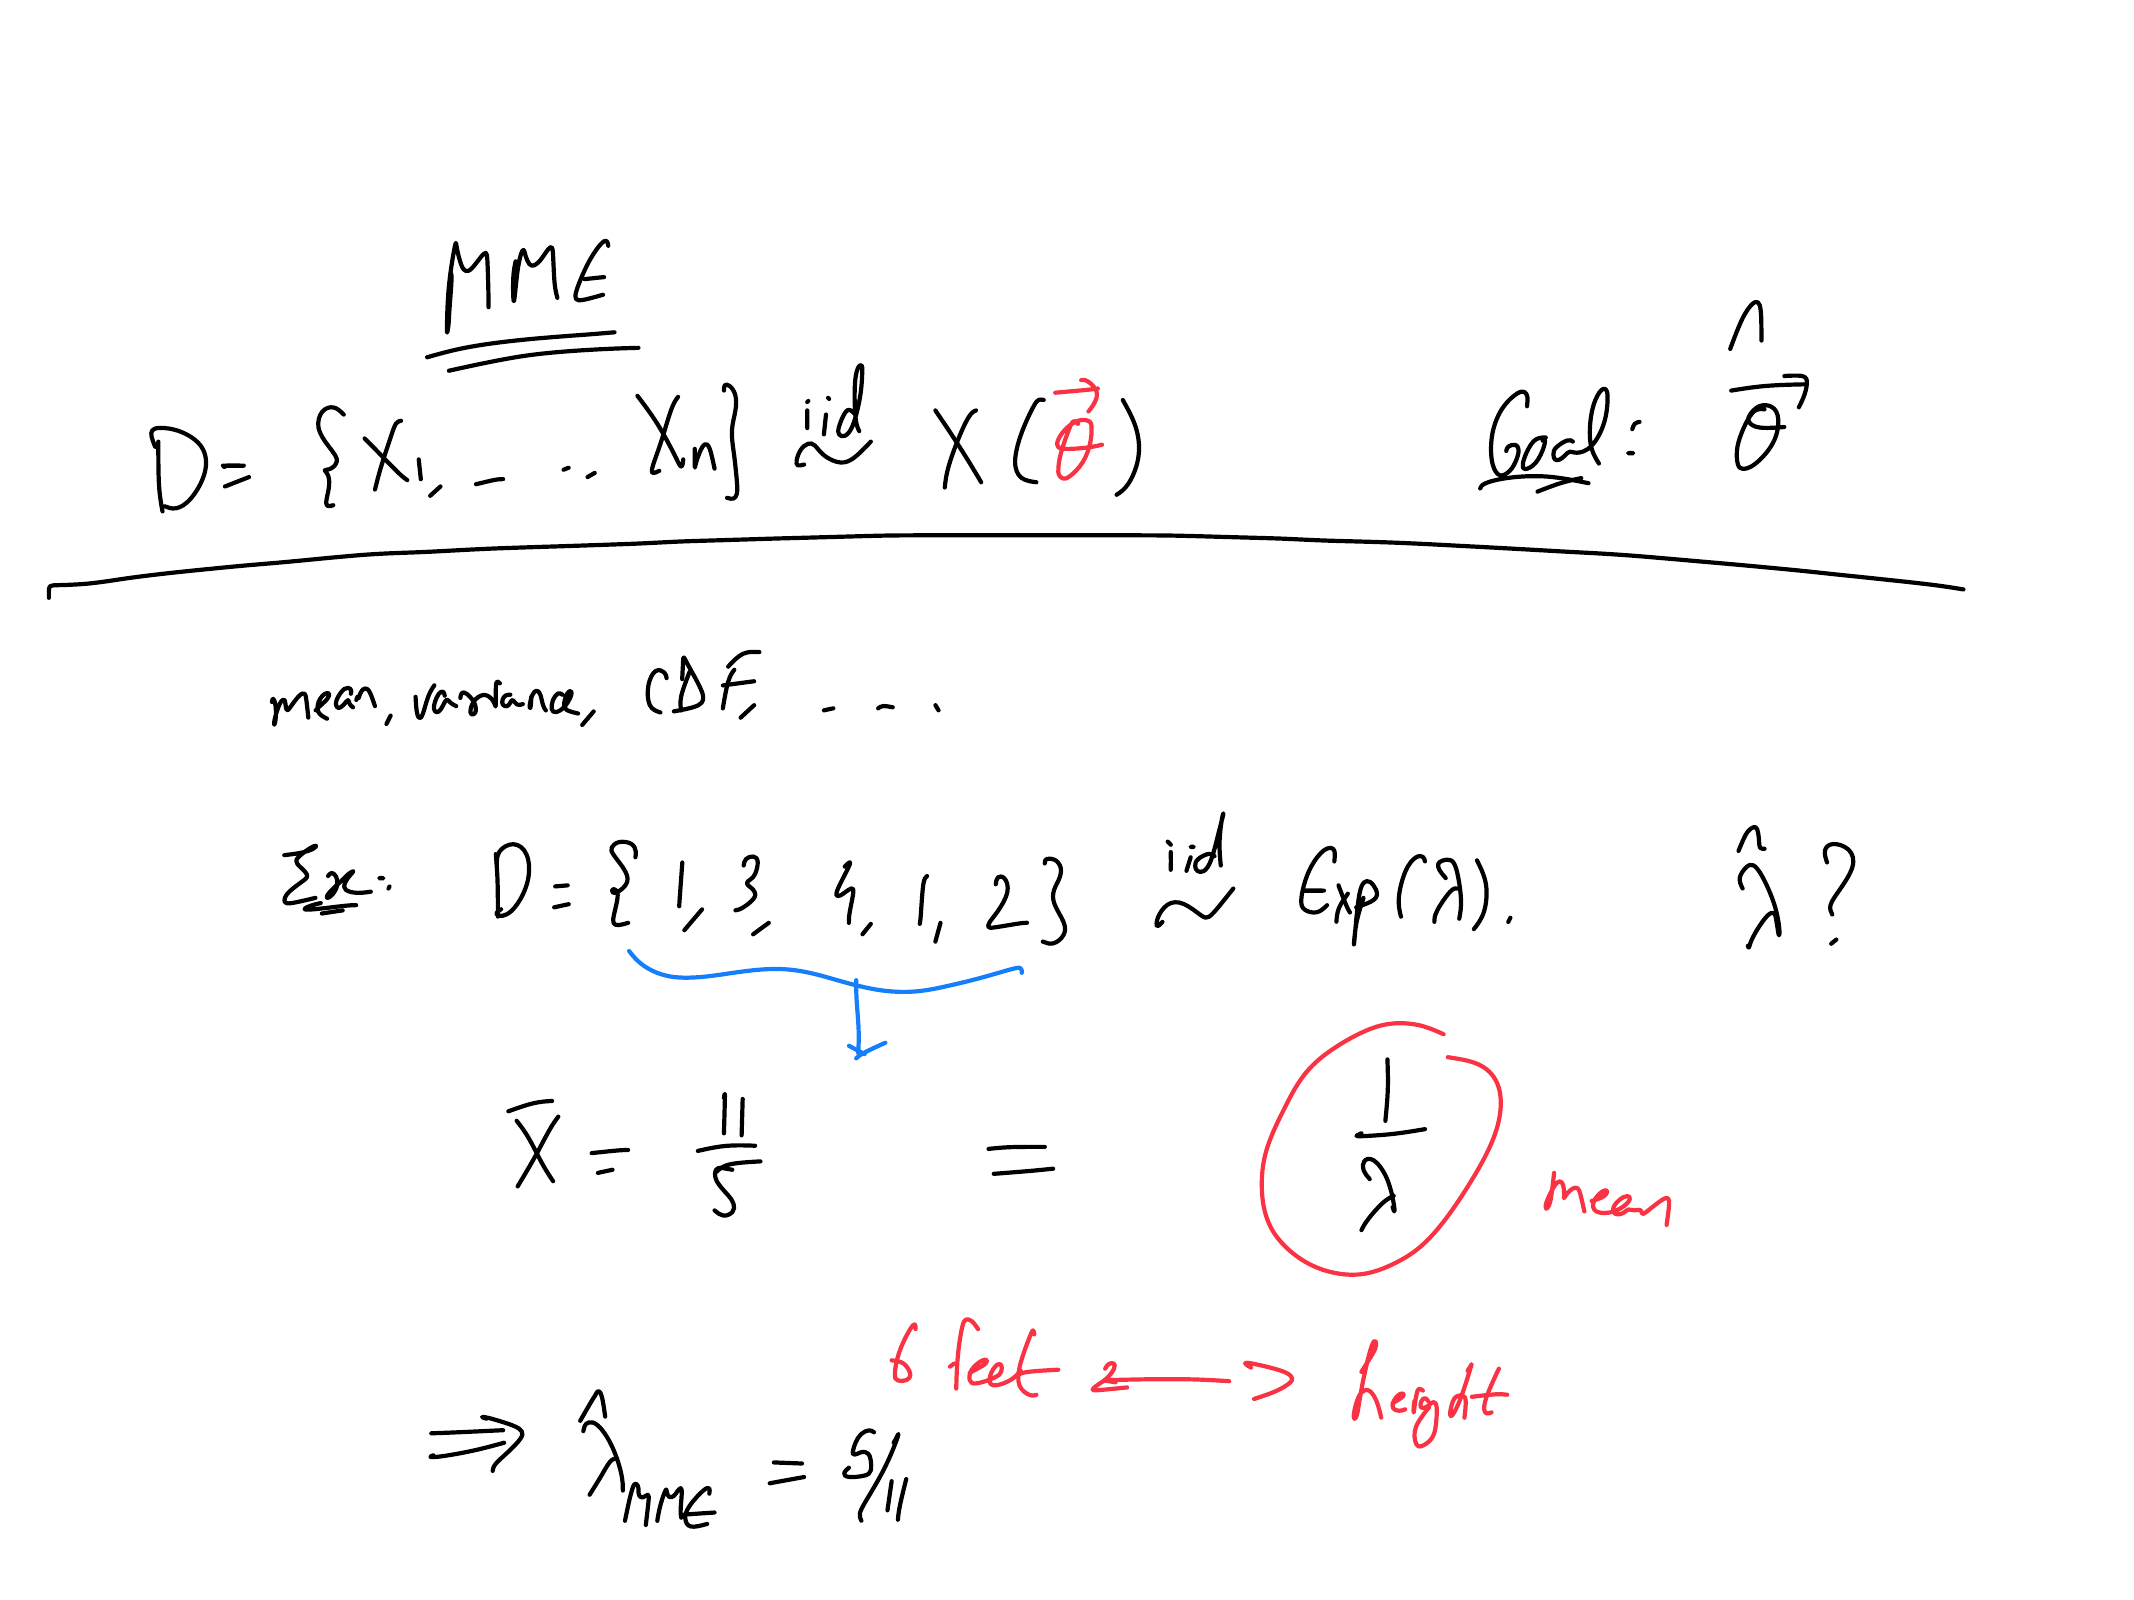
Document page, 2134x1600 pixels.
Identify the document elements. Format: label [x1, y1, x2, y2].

text_box [1479, 301, 1808, 492]
text_box [48, 240, 1964, 1527]
